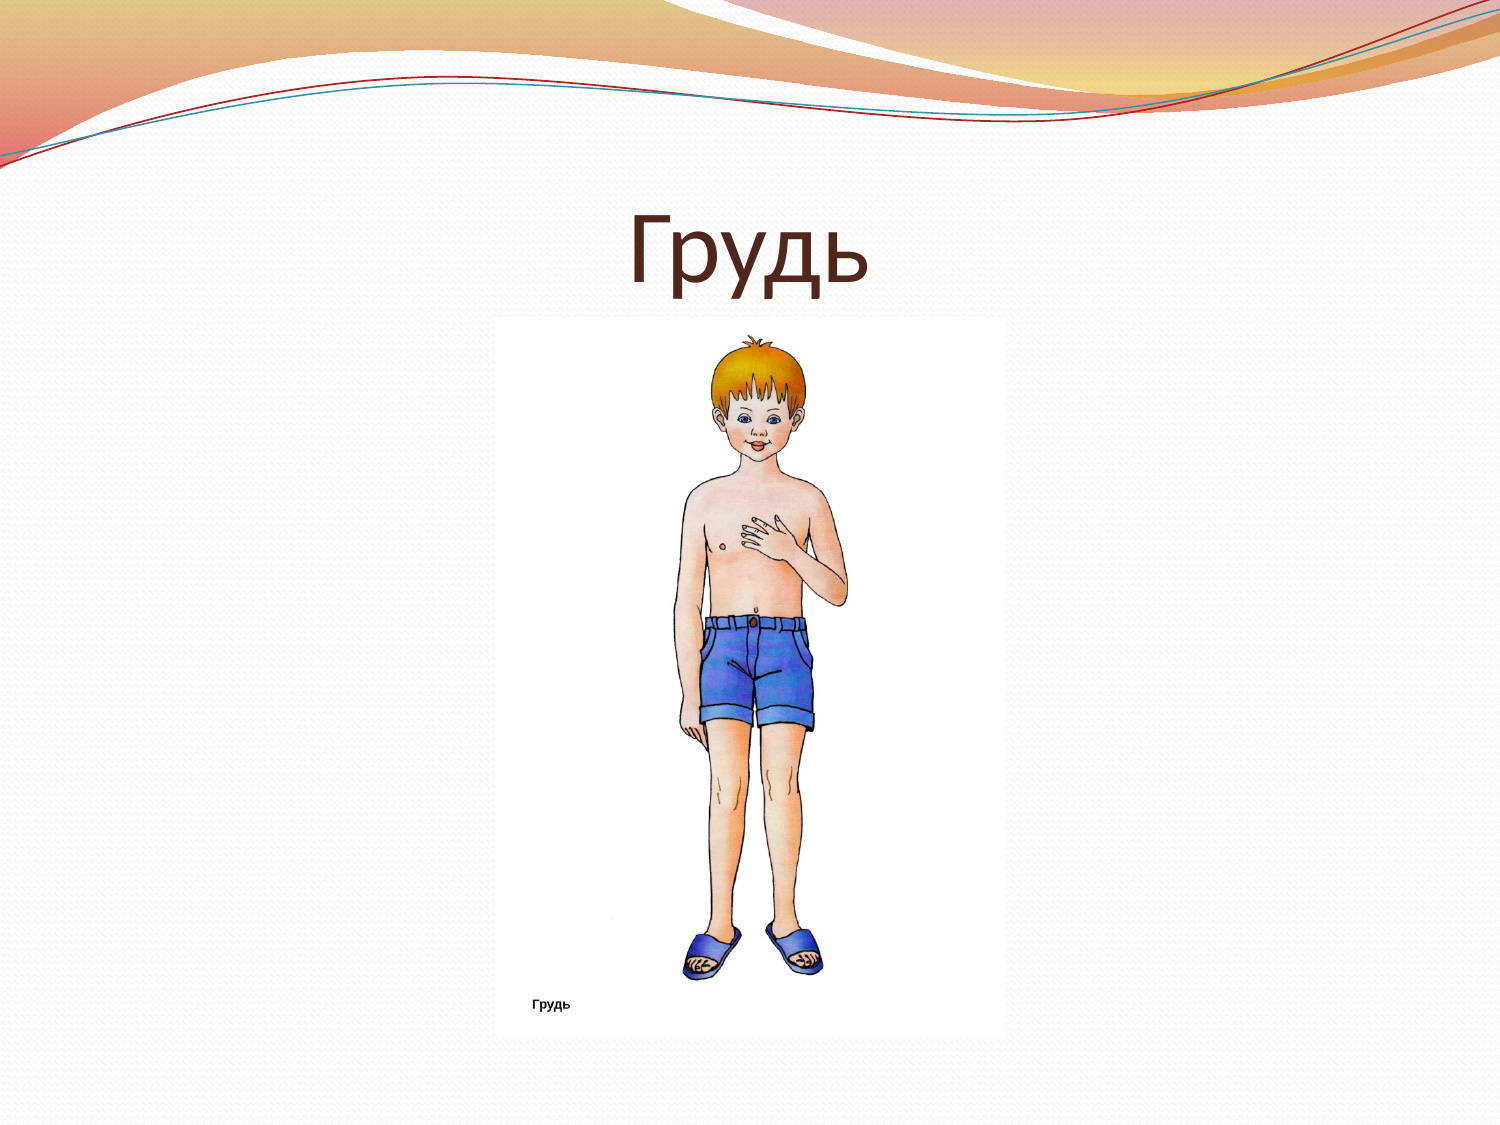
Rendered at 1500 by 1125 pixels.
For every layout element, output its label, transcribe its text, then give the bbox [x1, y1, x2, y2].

title Грудь [75, 115, 1425, 303]
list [495, 317, 1005, 1038]
